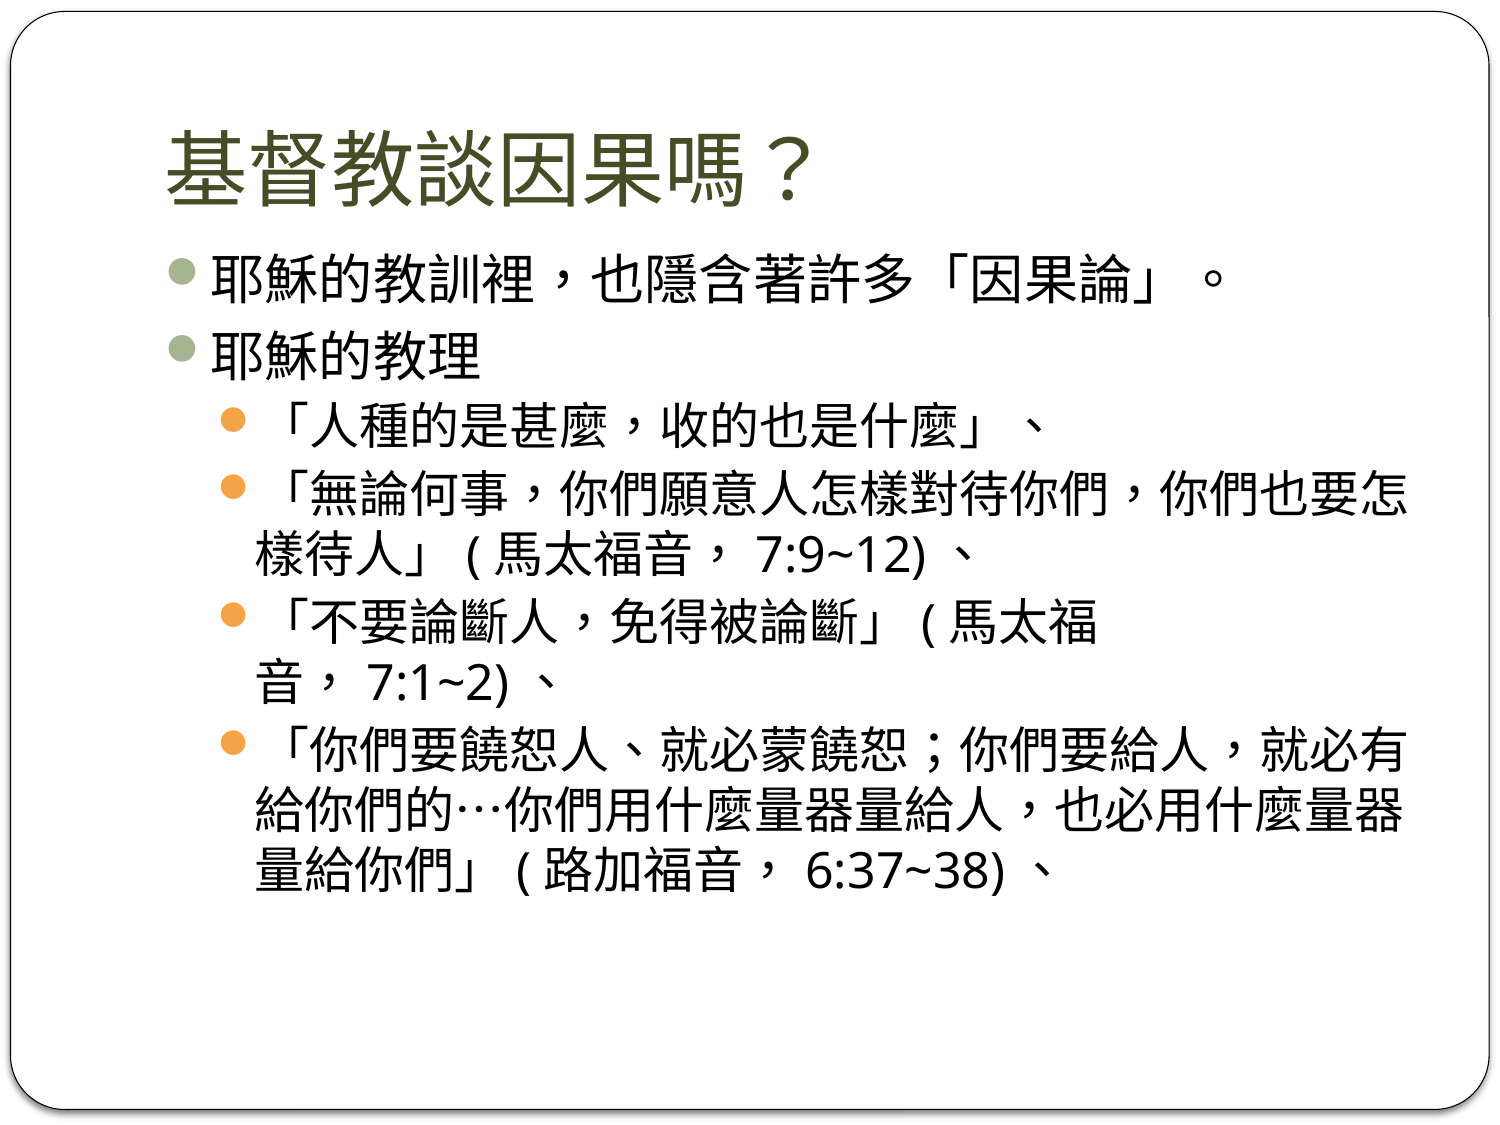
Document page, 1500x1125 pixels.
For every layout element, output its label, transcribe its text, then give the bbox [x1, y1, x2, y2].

title 基督教談因果嗎？ [150, 45, 1425, 233]
list 耶穌的教訓裡，也隱含著許多「因果論」。 耶穌的教理 「人種的是甚麼，收的也是什麼」、 「無論何事，你們願意人怎樣對待你們，你們也要怎樣待人」(馬太福音，7:9~12)、 「不要論斷人，免得被論斷」(馬太福音，7:1~2)、 「你們要饒恕人、就必蒙饒恕；你們要給人，就必有給你們的…你們用什麼量器量給人，也必用什麼量器量給你們」(路加福音，6:37~38)、 [150, 237, 1425, 988]
